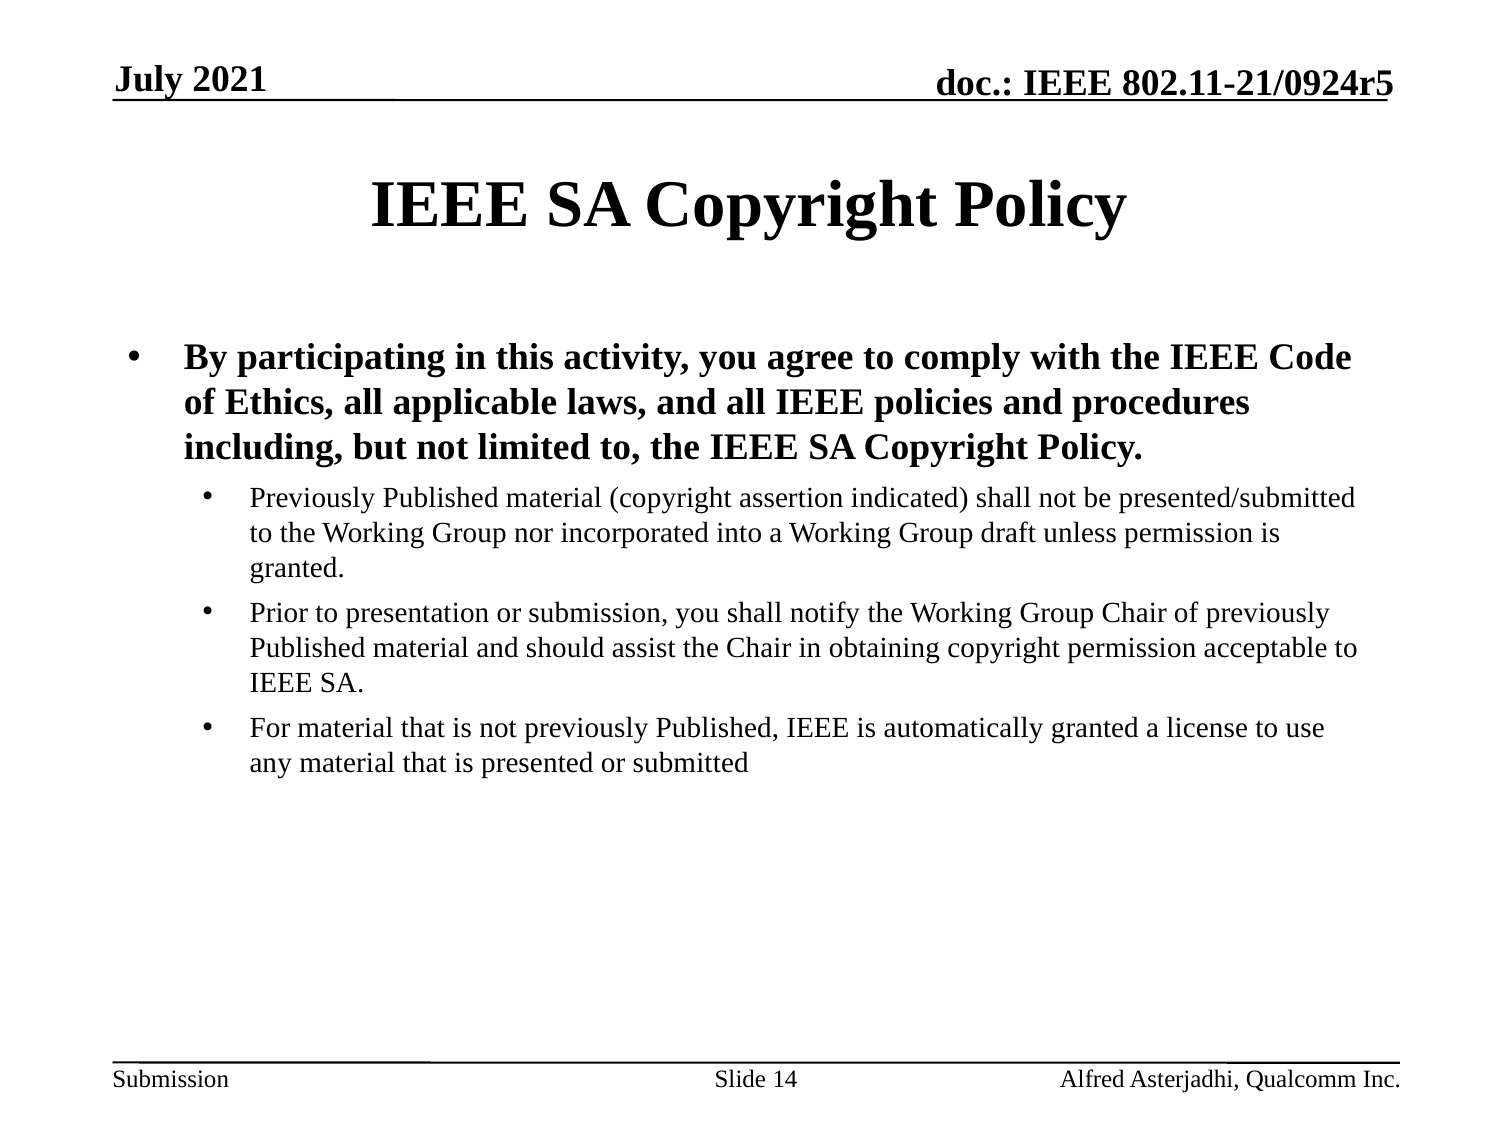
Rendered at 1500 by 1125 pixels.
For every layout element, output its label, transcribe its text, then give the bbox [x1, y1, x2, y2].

list By participating in this activity, you agree to comply with the IEEE Code of Ethics, all applicable laws, and all IEEE policies and procedures including, but not limited to, the IEEE SA Copyright Policy. Previously Published material (copyright assertion indicated) shall not be presented/submitted to the Working Group nor incorporated into a Working Group draft unless permission is granted. Prior to presentation or submission, you shall notify the Working Group Chair of previously Published material and should assist the Chair in obtaining copyright permission acceptable to IEEE SA. For material that is not previously Published, IEEE is automatically granted a license to use any material that is presented or submitted [112, 324, 1388, 1000]
title IEEE SA Copyright Policy [112, 112, 1388, 288]
footer Alfred Asterjadhi, Qualcomm Inc. [878, 1061, 1402, 1093]
slide_number Slide 14 [712, 1061, 800, 1123]
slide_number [114, 54, 423, 100]
